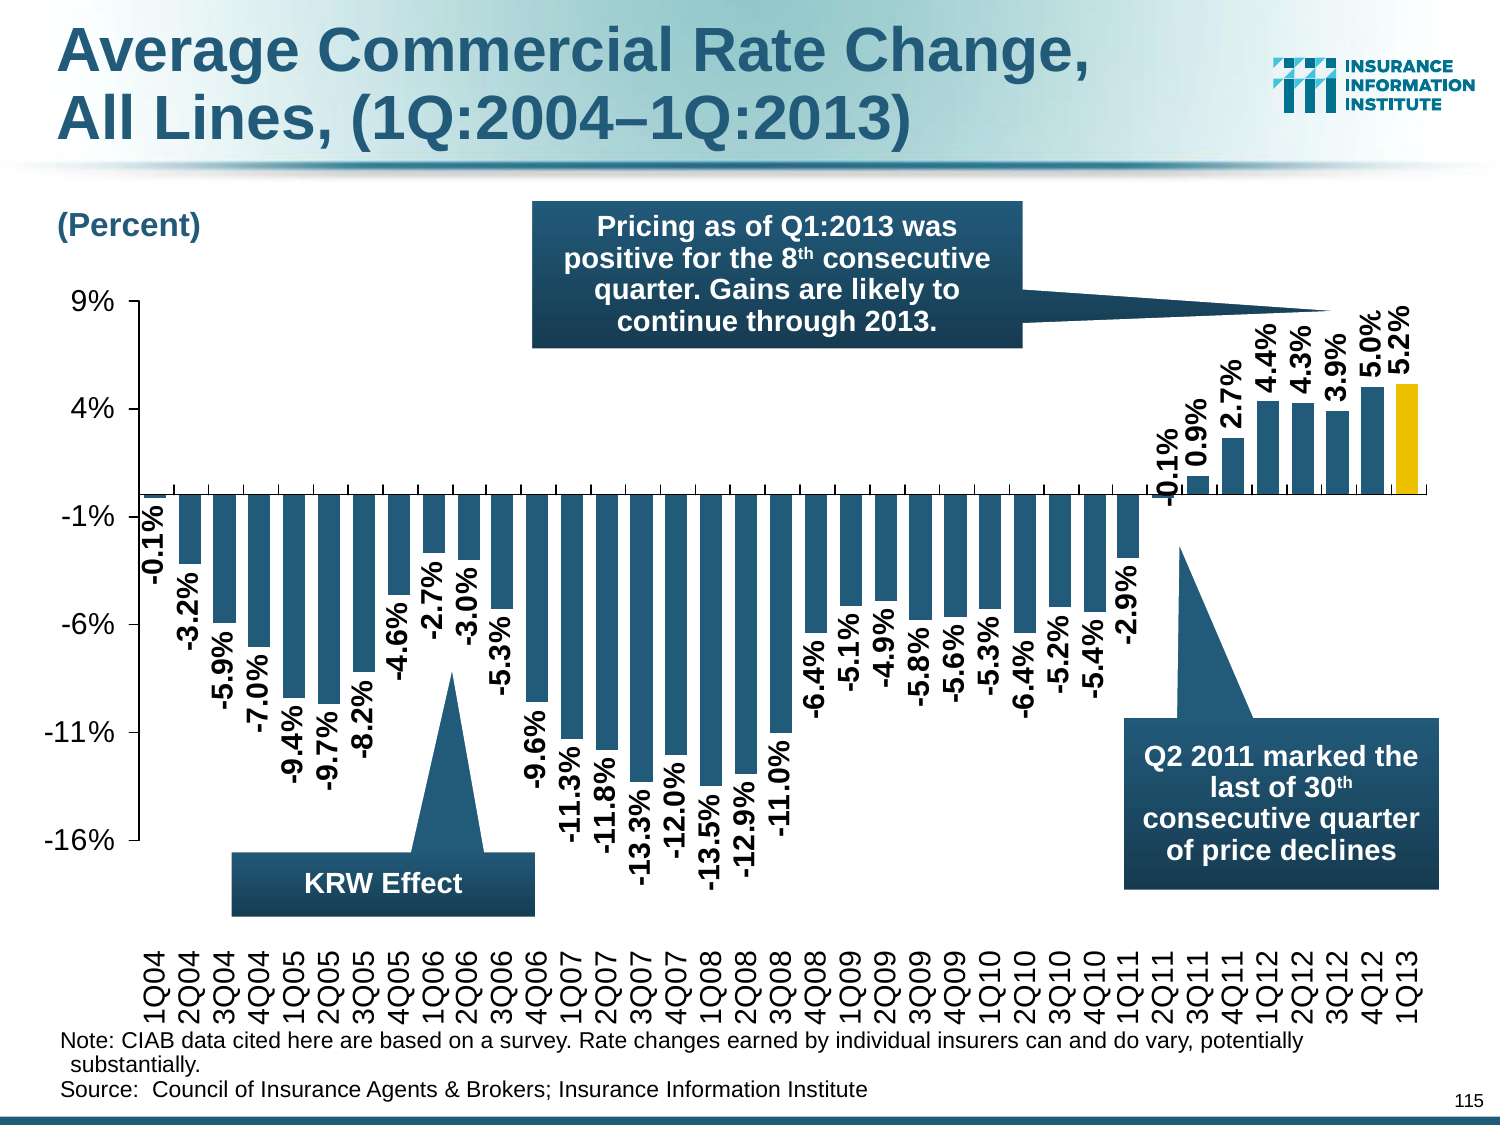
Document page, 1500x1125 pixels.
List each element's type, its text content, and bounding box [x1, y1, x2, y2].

picture [0, 0, 1500, 189]
slide_number 115 [1442, 1091, 1485, 1112]
title Average Commercial Rate Change, All Lines, (1Q:2004–1Q:2013) [48, 14, 1264, 157]
text_box Pricing as of Q1:2013 was positive for the 8th consecutive quarter. Gains are likely to continue through 2013. [529, 244, 1026, 266]
text_box Pricing as of Q1:2013 was positive for the 8th consecutive quarter. Gains are likely to continue through 2013. [529, 198, 1026, 207]
text_box Note: CIAB data cited here are based on a survey. Rate changes earned by individual insurers can and do vary, potentially substantially. Source: Council of Insurance Agents & Brokers; Insurance Information Institute [0, 1028, 1442, 1125]
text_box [7, 267, 1435, 1063]
text_box (Percent) [56, 207, 1406, 244]
